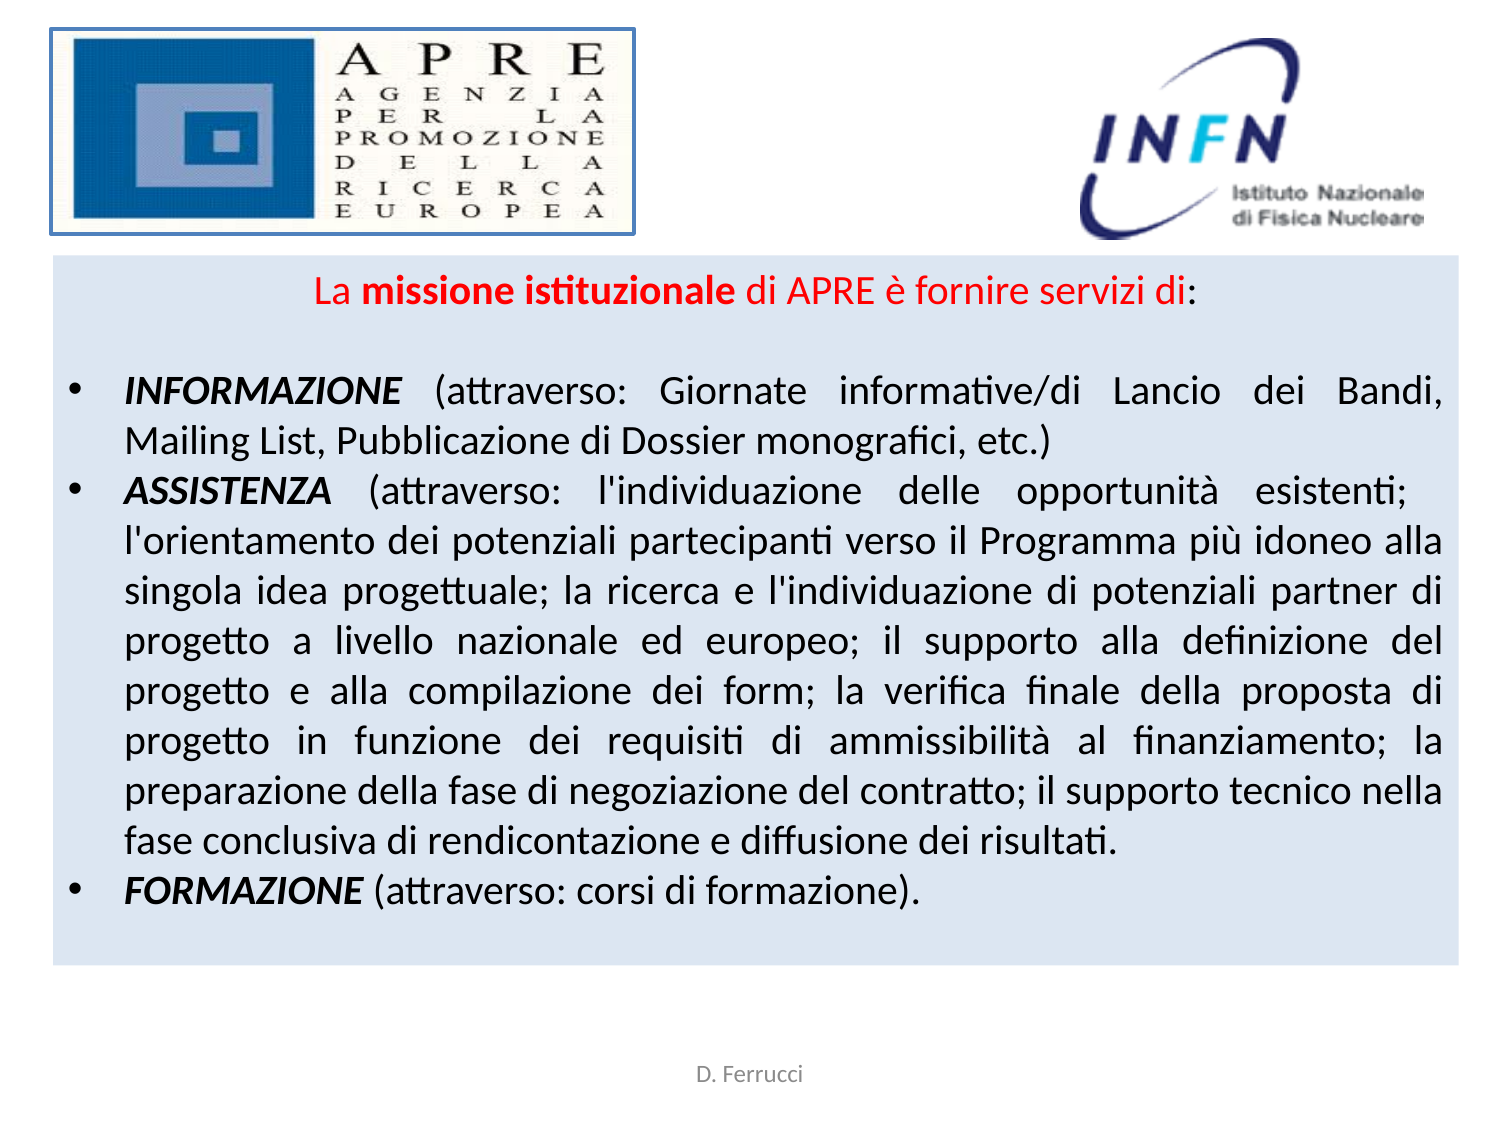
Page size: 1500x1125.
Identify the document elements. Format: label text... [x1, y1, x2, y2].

picture [52, 30, 633, 232]
footer D. Ferrucci [512, 1042, 988, 1103]
text_box La missione istituzionale di APRE è fornire servizi di: INFORMAZIONE (attraverso: Giornate informative/di Lancio dei Bandi, Mailing List, Pubblicazione di Dossier monografici, etc.) ASSISTENZA (attraverso: l'individuazione delle opportunità esistenti; l'orientamento dei potenziali partecipanti verso il Programma più idoneo alla singola idea progettuale; la ricerca e l'individuazione di potenziali partner di progetto a livello nazionale ed europeo; il supporto alla definizione del progetto e alla compilazione dei form; la verifica finale della proposta di progetto in funzione dei requisiti di ammissibilità al finanziamento; la preparazione della fase di negoziazione del contratto; il supporto tecnico nella fase conclusiva di rendicontazione e diffusione dei risultati. FORMAZIONE (attraverso: corsi di formazione). [53, 255, 1459, 966]
picture [1080, 38, 1424, 240]
